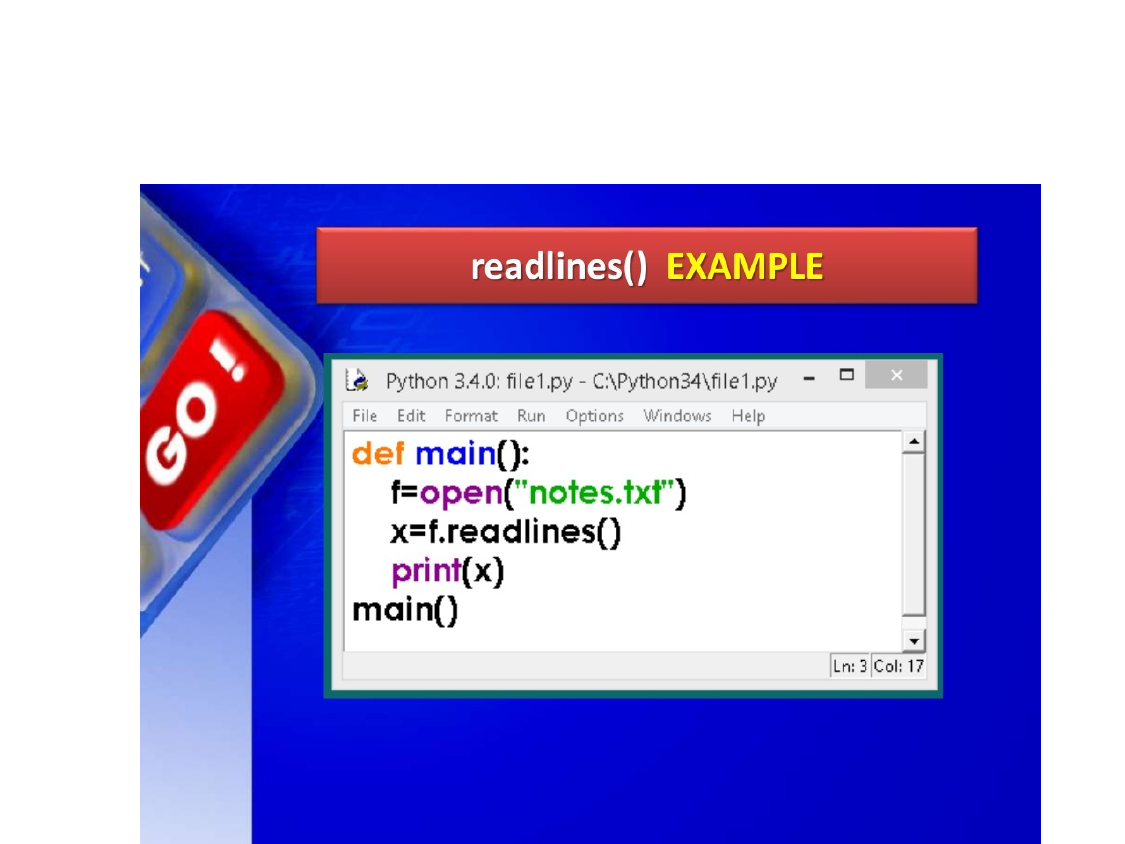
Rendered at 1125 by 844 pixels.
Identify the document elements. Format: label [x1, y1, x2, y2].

picture [140, 184, 1041, 844]
